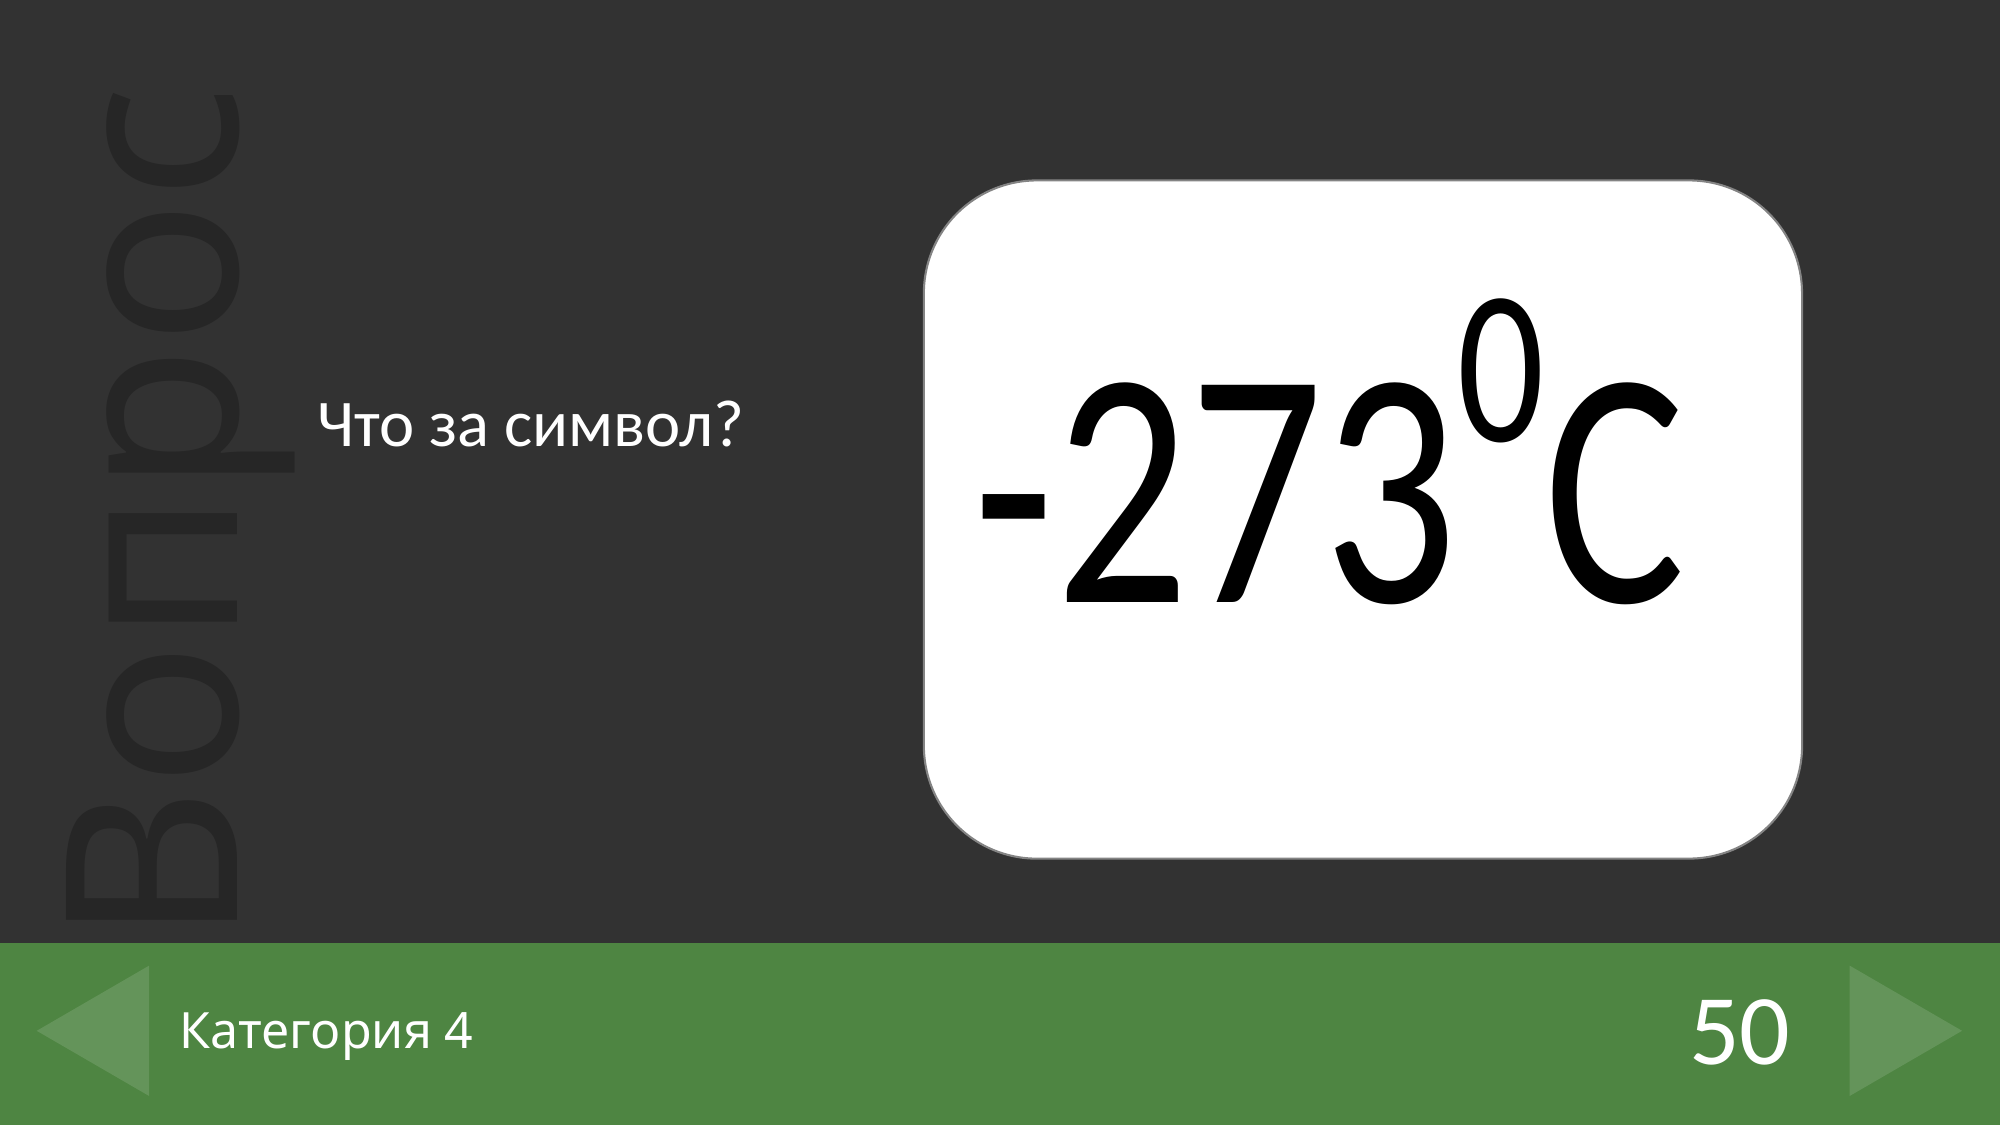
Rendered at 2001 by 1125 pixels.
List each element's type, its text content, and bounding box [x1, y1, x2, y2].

list Что за символ? [302, 307, 922, 636]
text_box [922, 179, 1803, 860]
list 50 [1494, 967, 1806, 1097]
picture [973, 280, 2000, 787]
title Категория 4 [164, 968, 1472, 1097]
